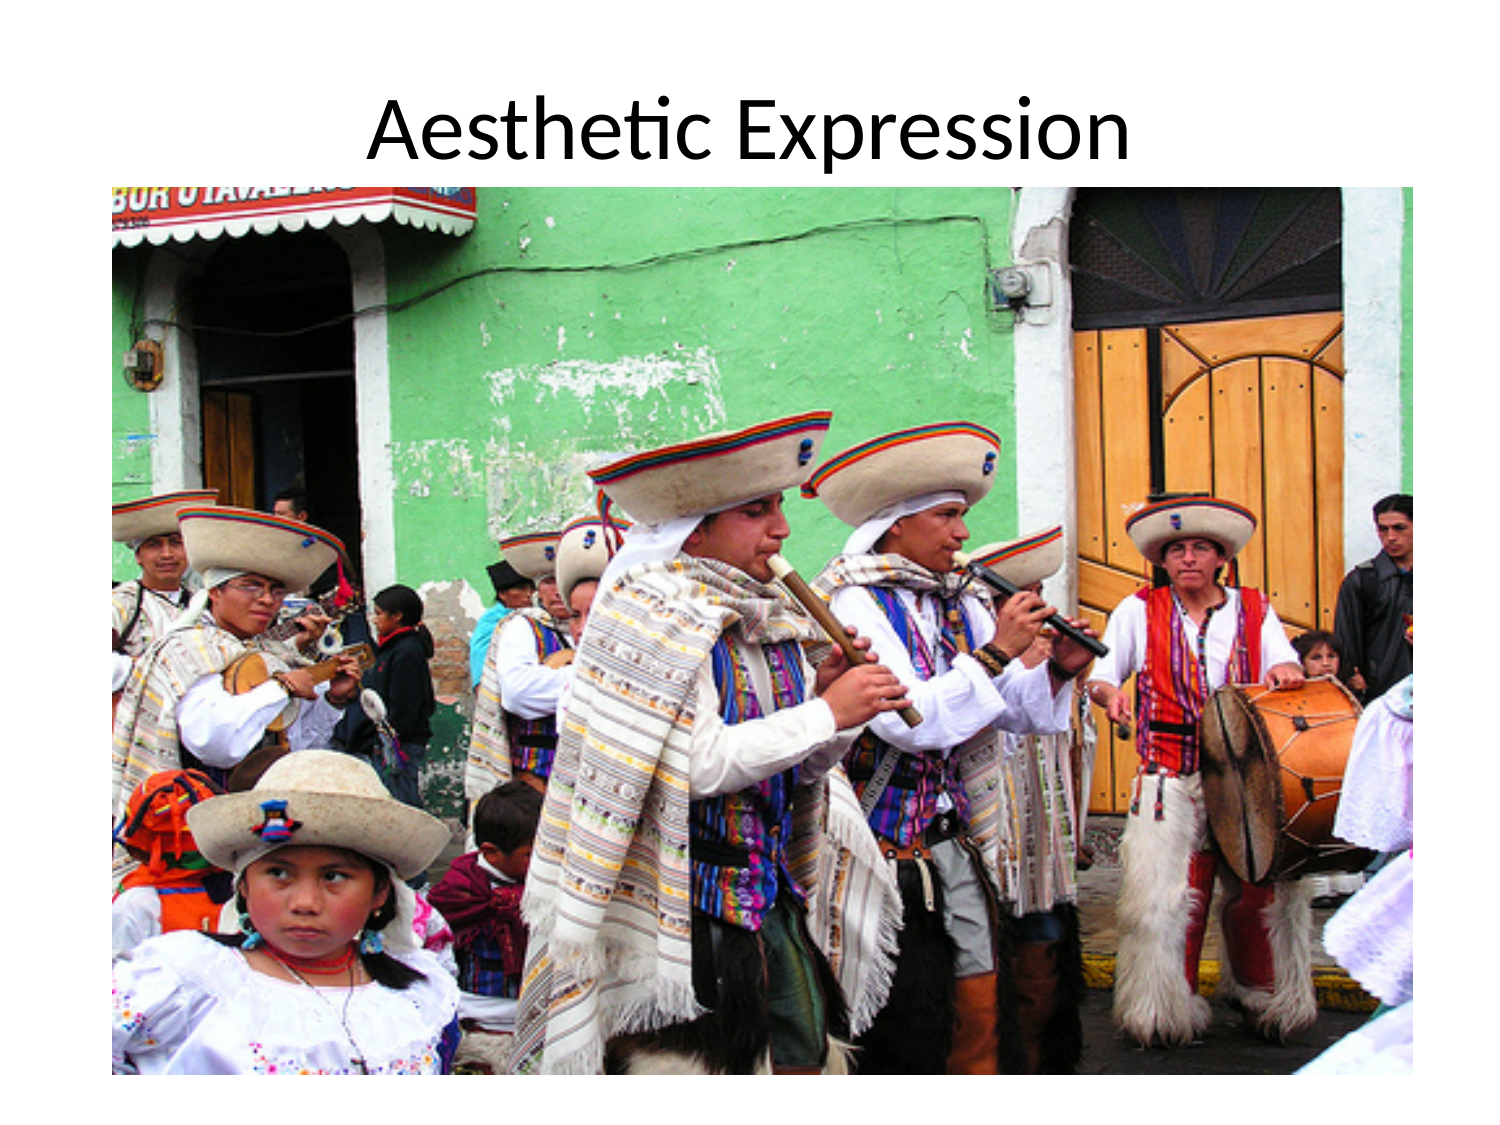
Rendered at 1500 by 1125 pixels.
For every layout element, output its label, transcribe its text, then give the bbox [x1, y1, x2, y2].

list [112, 187, 1413, 1076]
title Aesthetic Expression [75, 45, 1425, 200]
